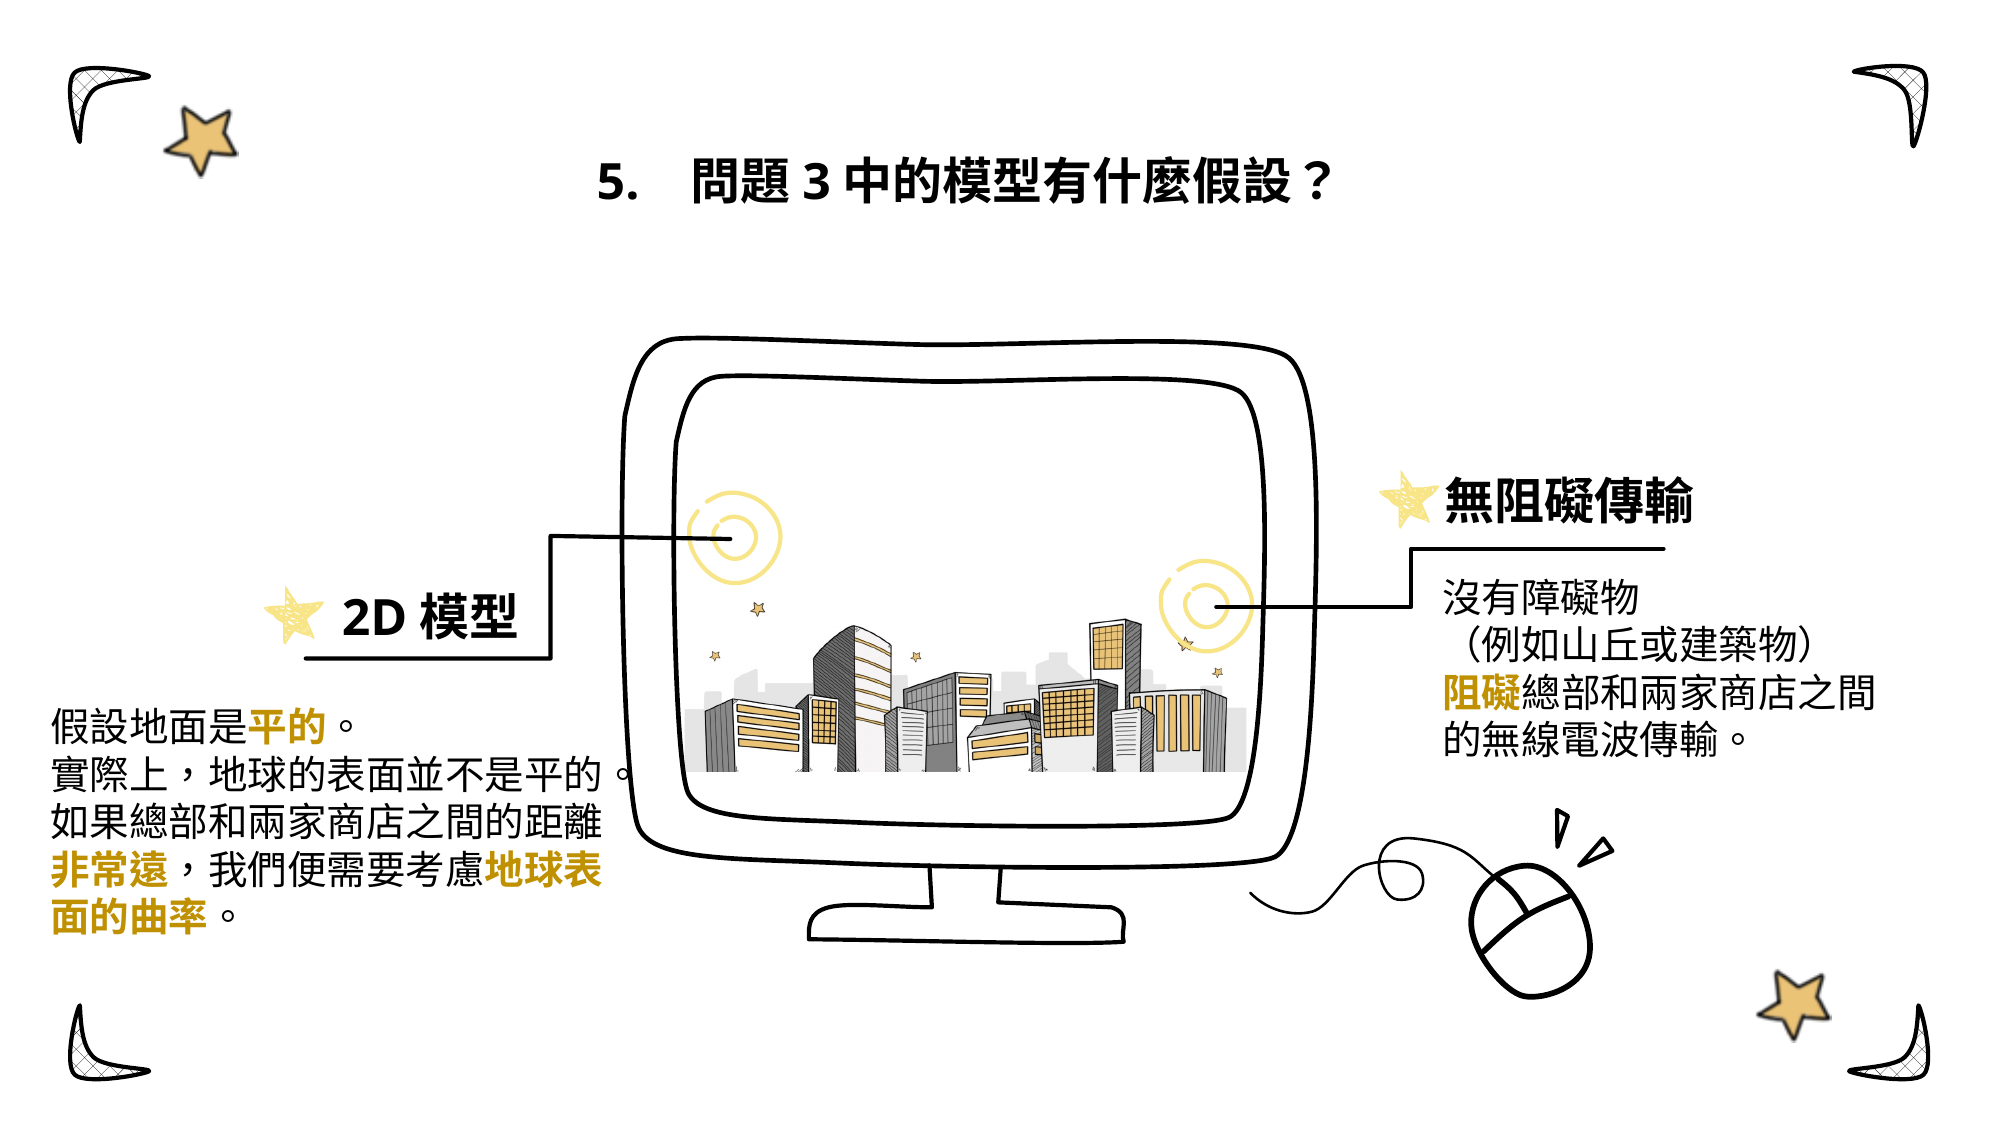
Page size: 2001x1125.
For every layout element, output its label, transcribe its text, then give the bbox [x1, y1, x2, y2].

text_box 5. 問題3中的模型有什麼假設？ [581, 141, 1351, 277]
picture [1755, 968, 1832, 1043]
text_box [1378, 469, 1440, 529]
text_box 假設地面是平的。 實際上，地球的表面並不是平的。 如果總部和兩家商店之間的距離非常遠，我們便需要考慮地球表面的曲率。 [35, 694, 644, 947]
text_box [1551, 808, 1601, 869]
text_box [69, 1004, 151, 1081]
picture [162, 104, 239, 179]
text_box [1852, 64, 1928, 148]
text_box 無阻礙傳輸 [1429, 462, 1723, 537]
text_box 沒有障礙物 （例如山丘或建築物） 阻礙總部和兩家商店之間的無線電波傳輸。 [1427, 565, 1900, 771]
text_box [620, 337, 1318, 600]
text_box [1249, 837, 1483, 915]
text_box [69, 66, 151, 143]
text_box [304, 652, 552, 660]
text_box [1471, 865, 1590, 997]
picture [684, 559, 1247, 772]
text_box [689, 492, 781, 584]
text_box [1253, 548, 1665, 608]
text_box [1848, 1004, 1930, 1081]
text_box [807, 864, 1125, 945]
text_box [549, 534, 689, 585]
text_box 2D模型 [327, 578, 567, 653]
text_box [263, 585, 325, 645]
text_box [1160, 560, 1253, 652]
text_box [621, 555, 1317, 869]
